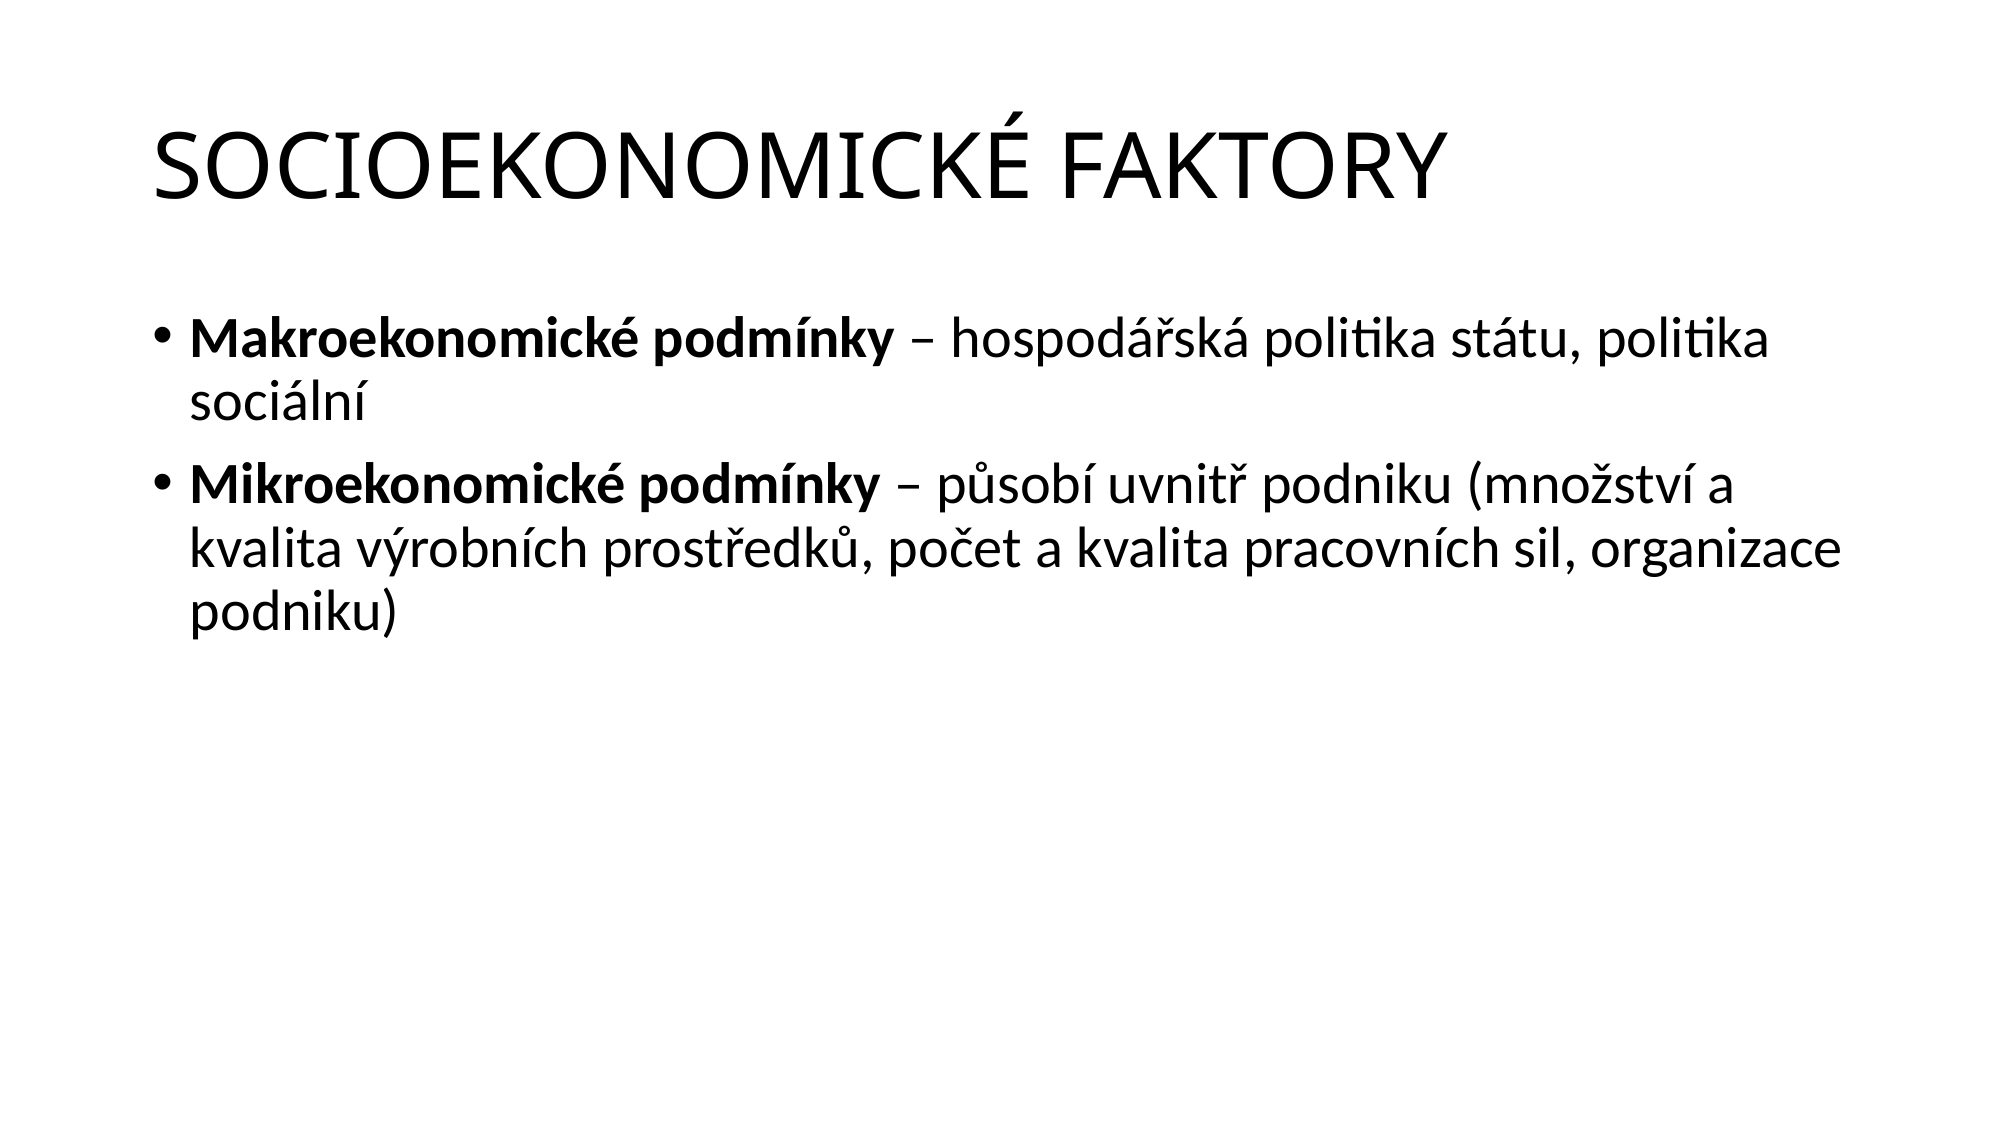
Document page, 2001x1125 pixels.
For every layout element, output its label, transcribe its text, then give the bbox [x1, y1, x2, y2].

title SOCIOEKONOMICKÉ FAKTORY [137, 59, 1863, 278]
list Makroekonomické podmínky – hospodářská politika státu, politika sociální Mikroekonomické podmínky – působí uvnitř podniku (množství a kvalita výrobních prostředků, počet a kvalita pracovních sil, organizace podniku) [137, 299, 1863, 1014]
